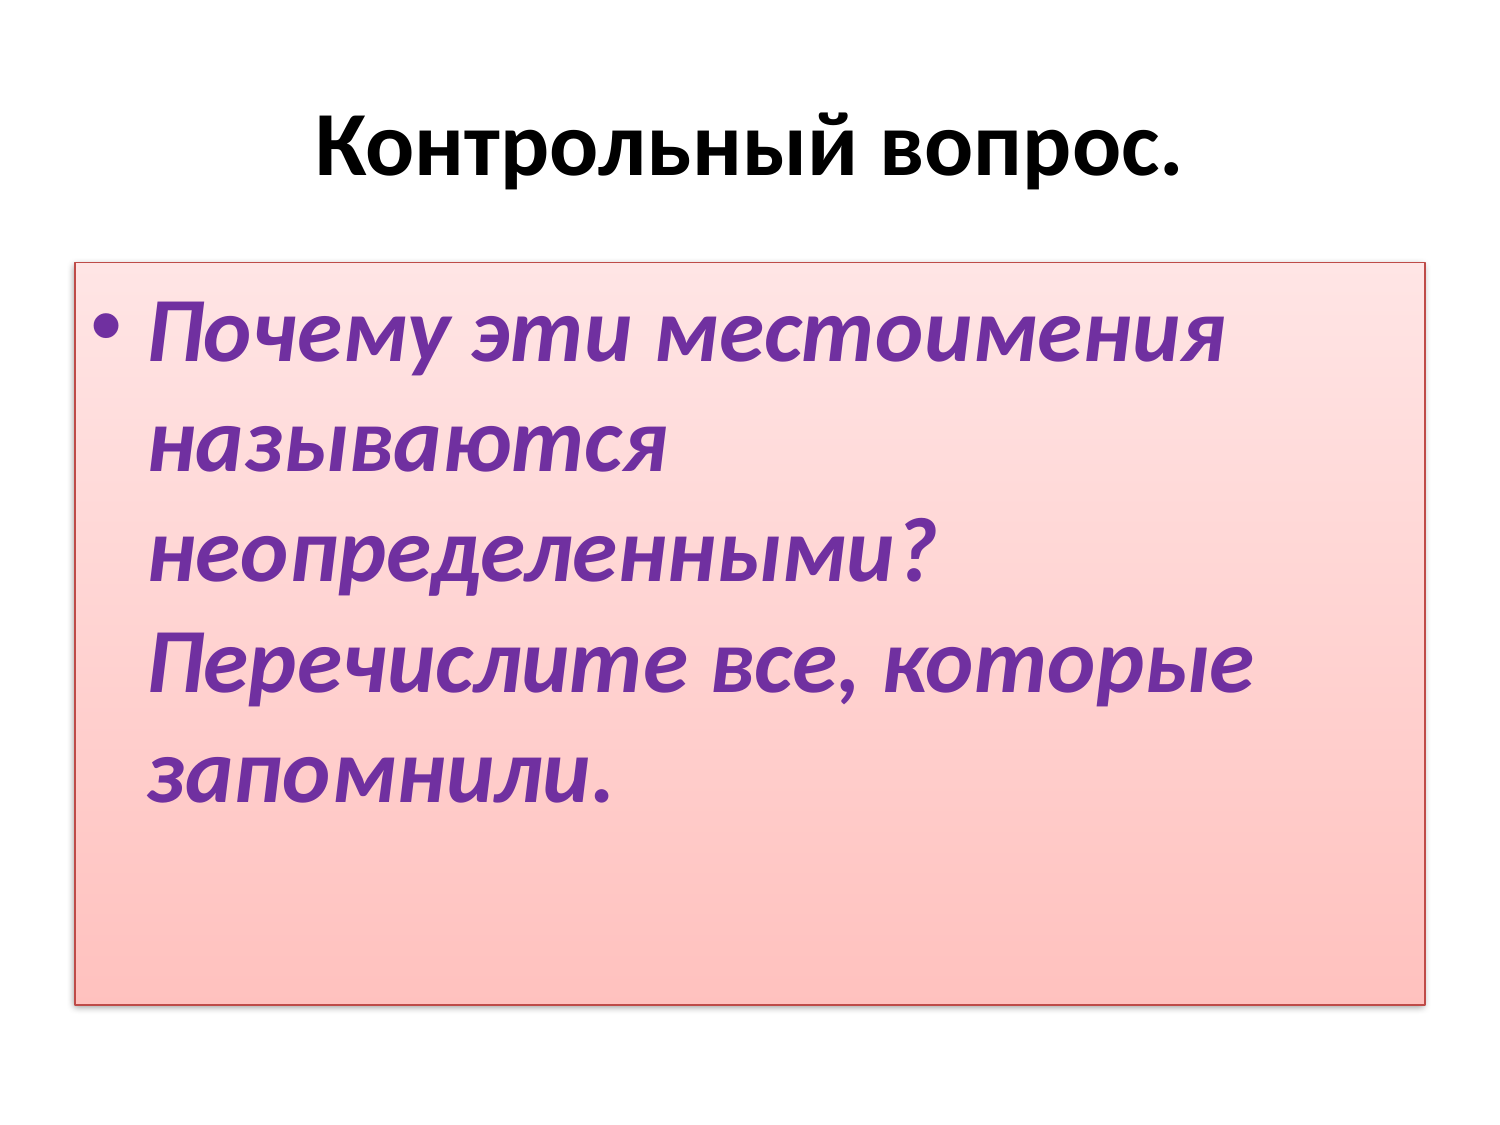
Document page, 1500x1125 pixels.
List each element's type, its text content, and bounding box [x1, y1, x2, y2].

title Контрольный вопрос. [75, 45, 1425, 233]
list Почему эти местоимения называются неопределенными? Перечислите все, которые запомнили. [74, 262, 1426, 1006]
